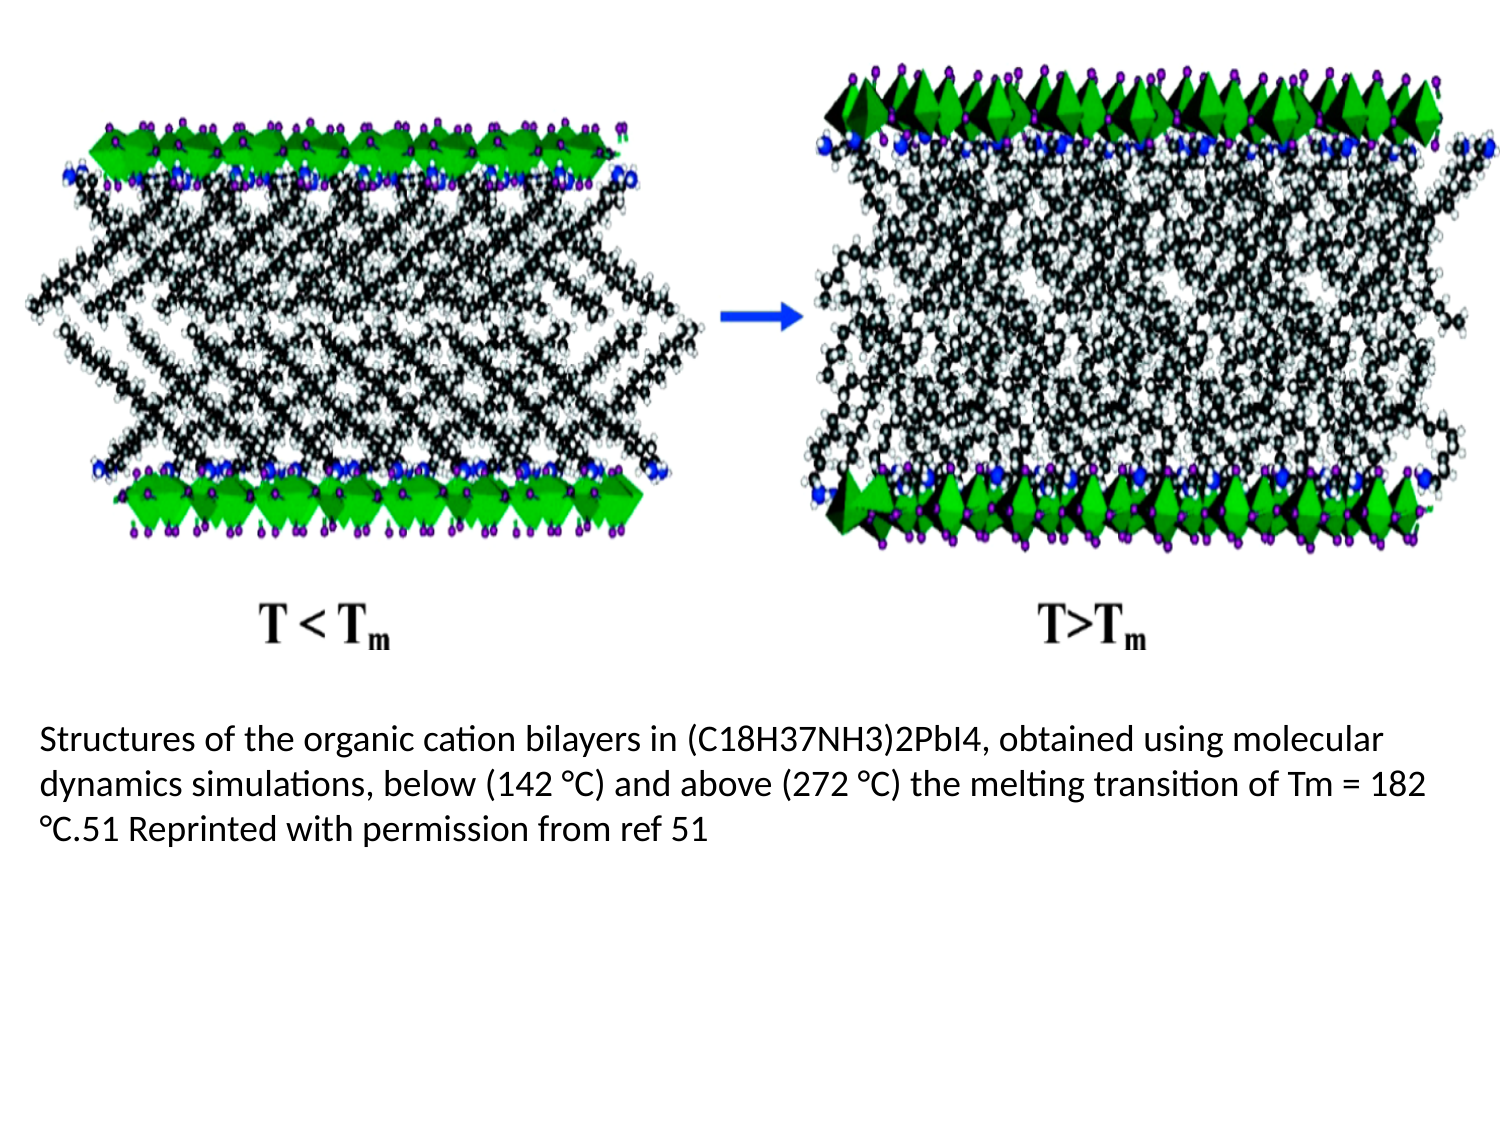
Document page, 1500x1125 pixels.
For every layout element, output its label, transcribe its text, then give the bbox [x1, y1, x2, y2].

picture [24, 62, 1500, 651]
text_box Structures of the organic cation bilayers in (C18H37NH3)2PbI4, obtained using molecular dynamics simulations, below (142 °C) and above (272 °C) the melting transition of Tm = 182 °C.51 Reprinted with permission from ref 51 [24, 706, 1450, 857]
